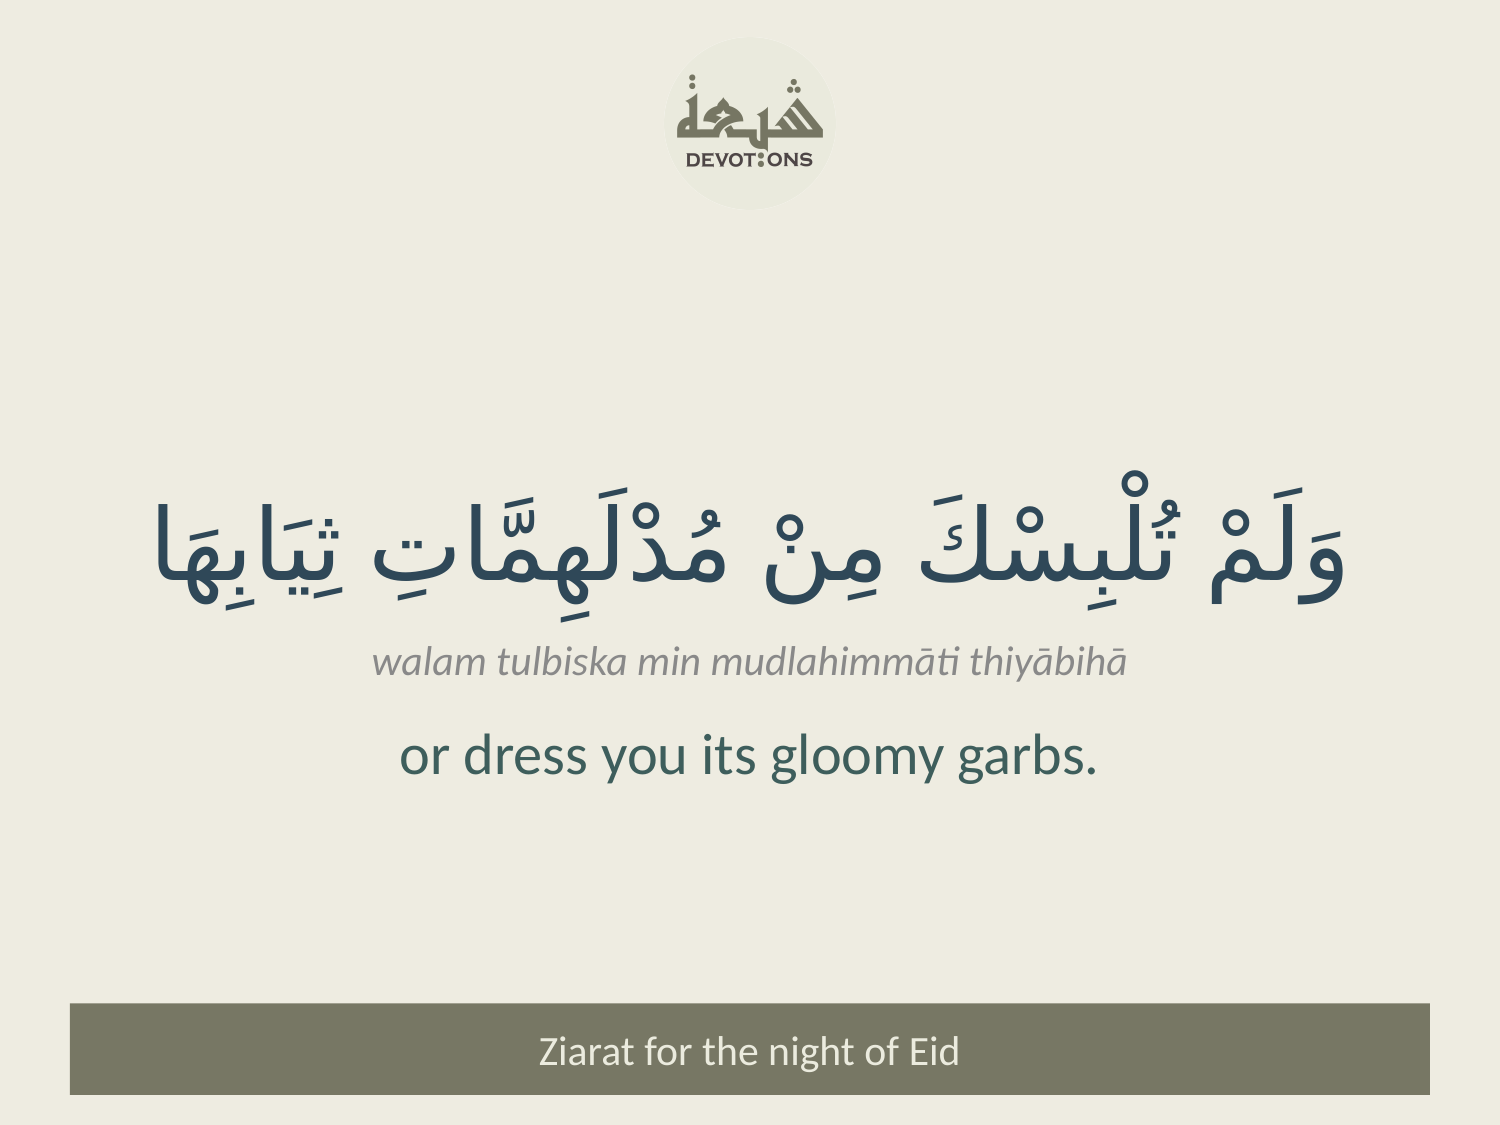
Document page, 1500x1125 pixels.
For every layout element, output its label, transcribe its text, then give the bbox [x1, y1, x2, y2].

list وَلَمْ تُلْبِسْكَ مِنْ مُدْلَهِمَّاتِ ثِيَابِهَا walam tulbiska min mudlahimmāti thiyābihā or dress you its gloomy garbs. [69, 203, 1430, 1003]
picture [656, 29, 844, 203]
list Ziarat for the night of Eid [69, 1003, 1430, 1095]
